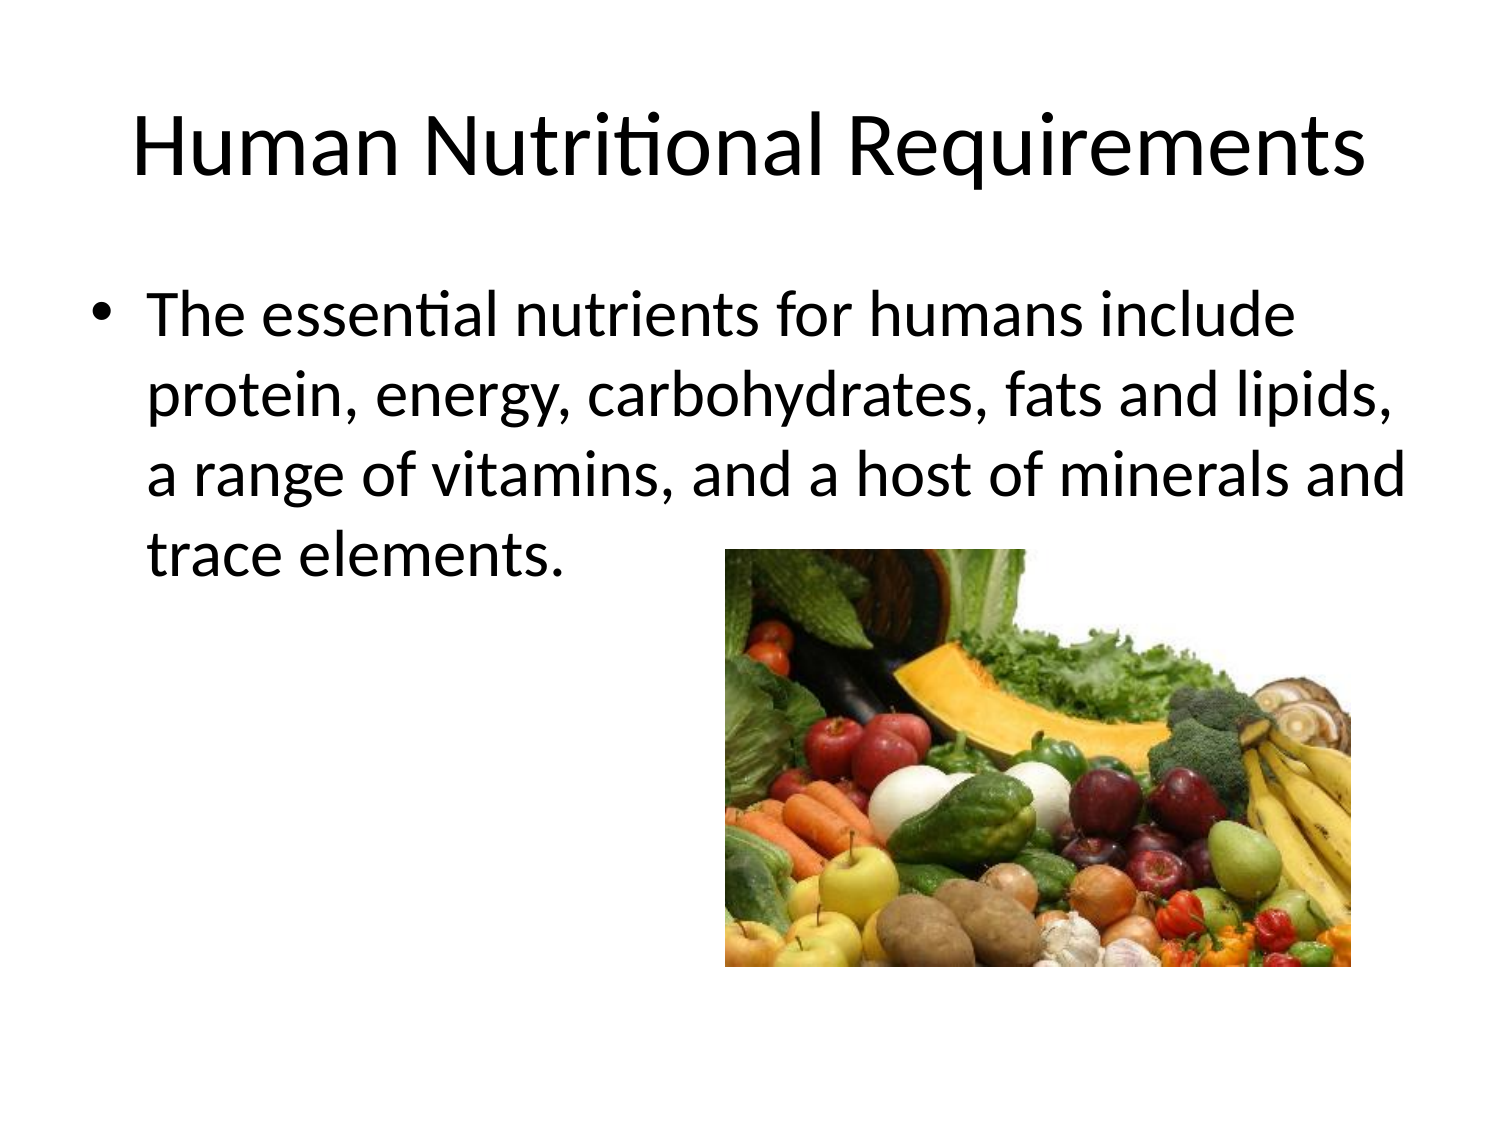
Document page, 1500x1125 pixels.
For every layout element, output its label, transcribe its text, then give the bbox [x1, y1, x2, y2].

title Human Nutritional Requirements [75, 45, 1425, 233]
list The essential nutrients for humans include protein, energy, carbohydrates, fats and lipids, a range of vitamins, and a host of minerals and trace elements. [75, 262, 1425, 1005]
picture [724, 549, 1352, 967]
